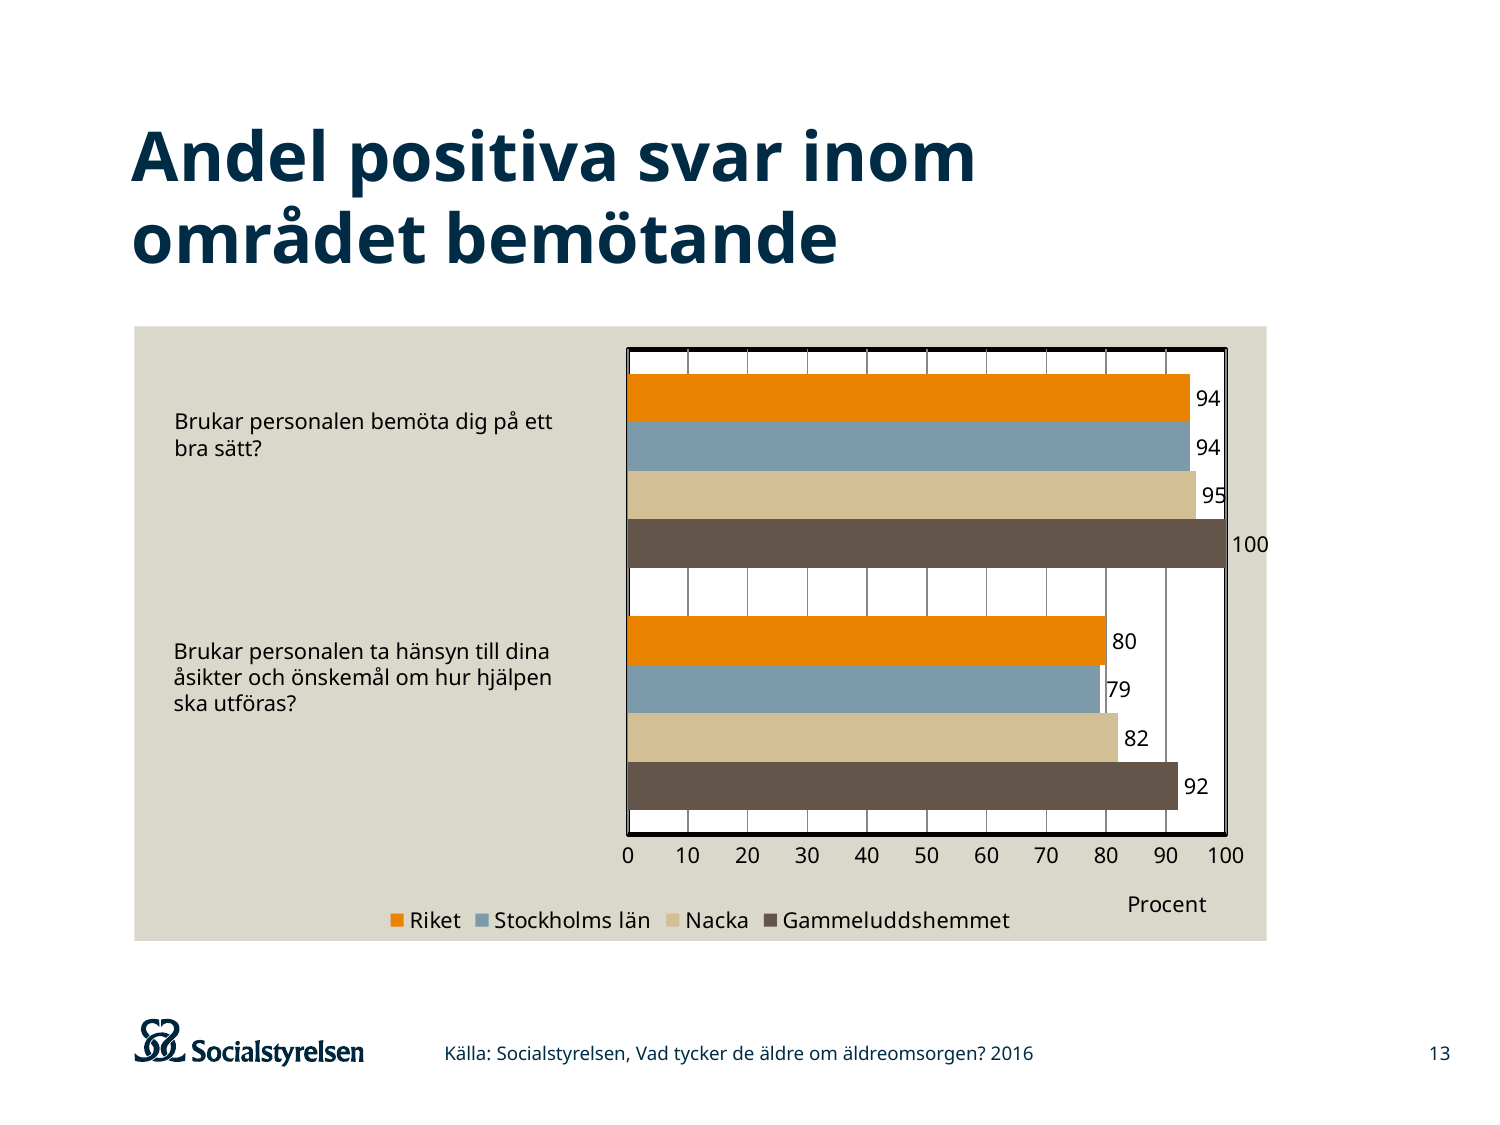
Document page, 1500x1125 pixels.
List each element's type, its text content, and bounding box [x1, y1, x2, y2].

slide_number 13 [1379, 1032, 1451, 1077]
footer Källa: Socialstyrelsen, Vad tycker de äldre om äldreomsorgen? 2016 [444, 1032, 1110, 1077]
chart [134, 326, 1270, 942]
title Andel positiva svar inom området bemötande [131, 112, 1273, 326]
